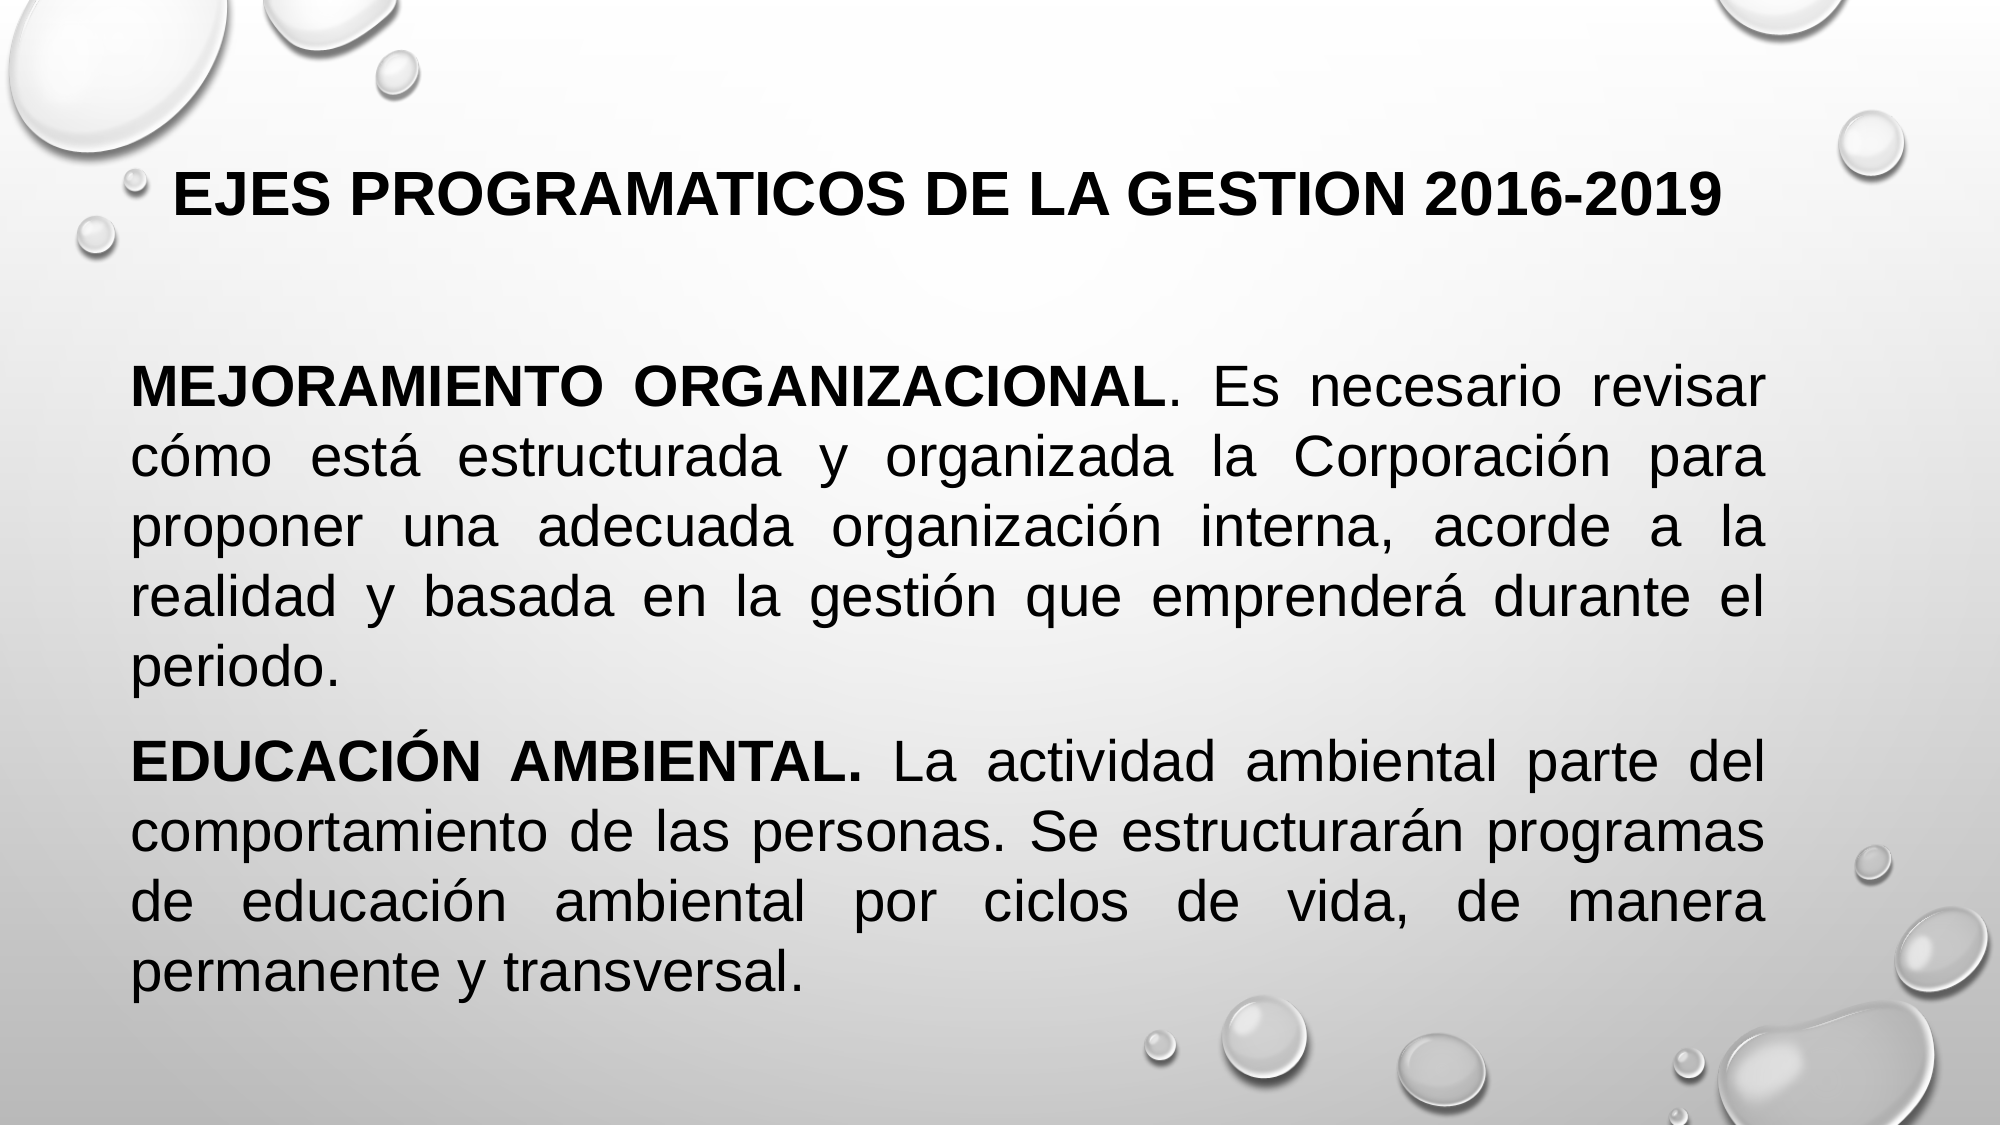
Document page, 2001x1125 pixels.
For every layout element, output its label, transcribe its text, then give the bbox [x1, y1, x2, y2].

text_box EJES PROGRAMATICOS DE LA GESTION 2016-2019 MEJORAMIENTO ORGANIZACIONAL. Es necesario revisar cómo está estructurada y organizada la Corporación para proponer una adecuada organización interna, acorde a la realidad y basada en la gestión que emprenderá durante el periodo. EDUCACIÓN AMBIENTAL. La actividad ambiental parte del comportamiento de las personas. Se estructurarán programas de educación ambiental por ciclos de vida, de manera permanente y transversal. [78, 145, 1783, 1125]
picture [0, 0, 2000, 1125]
